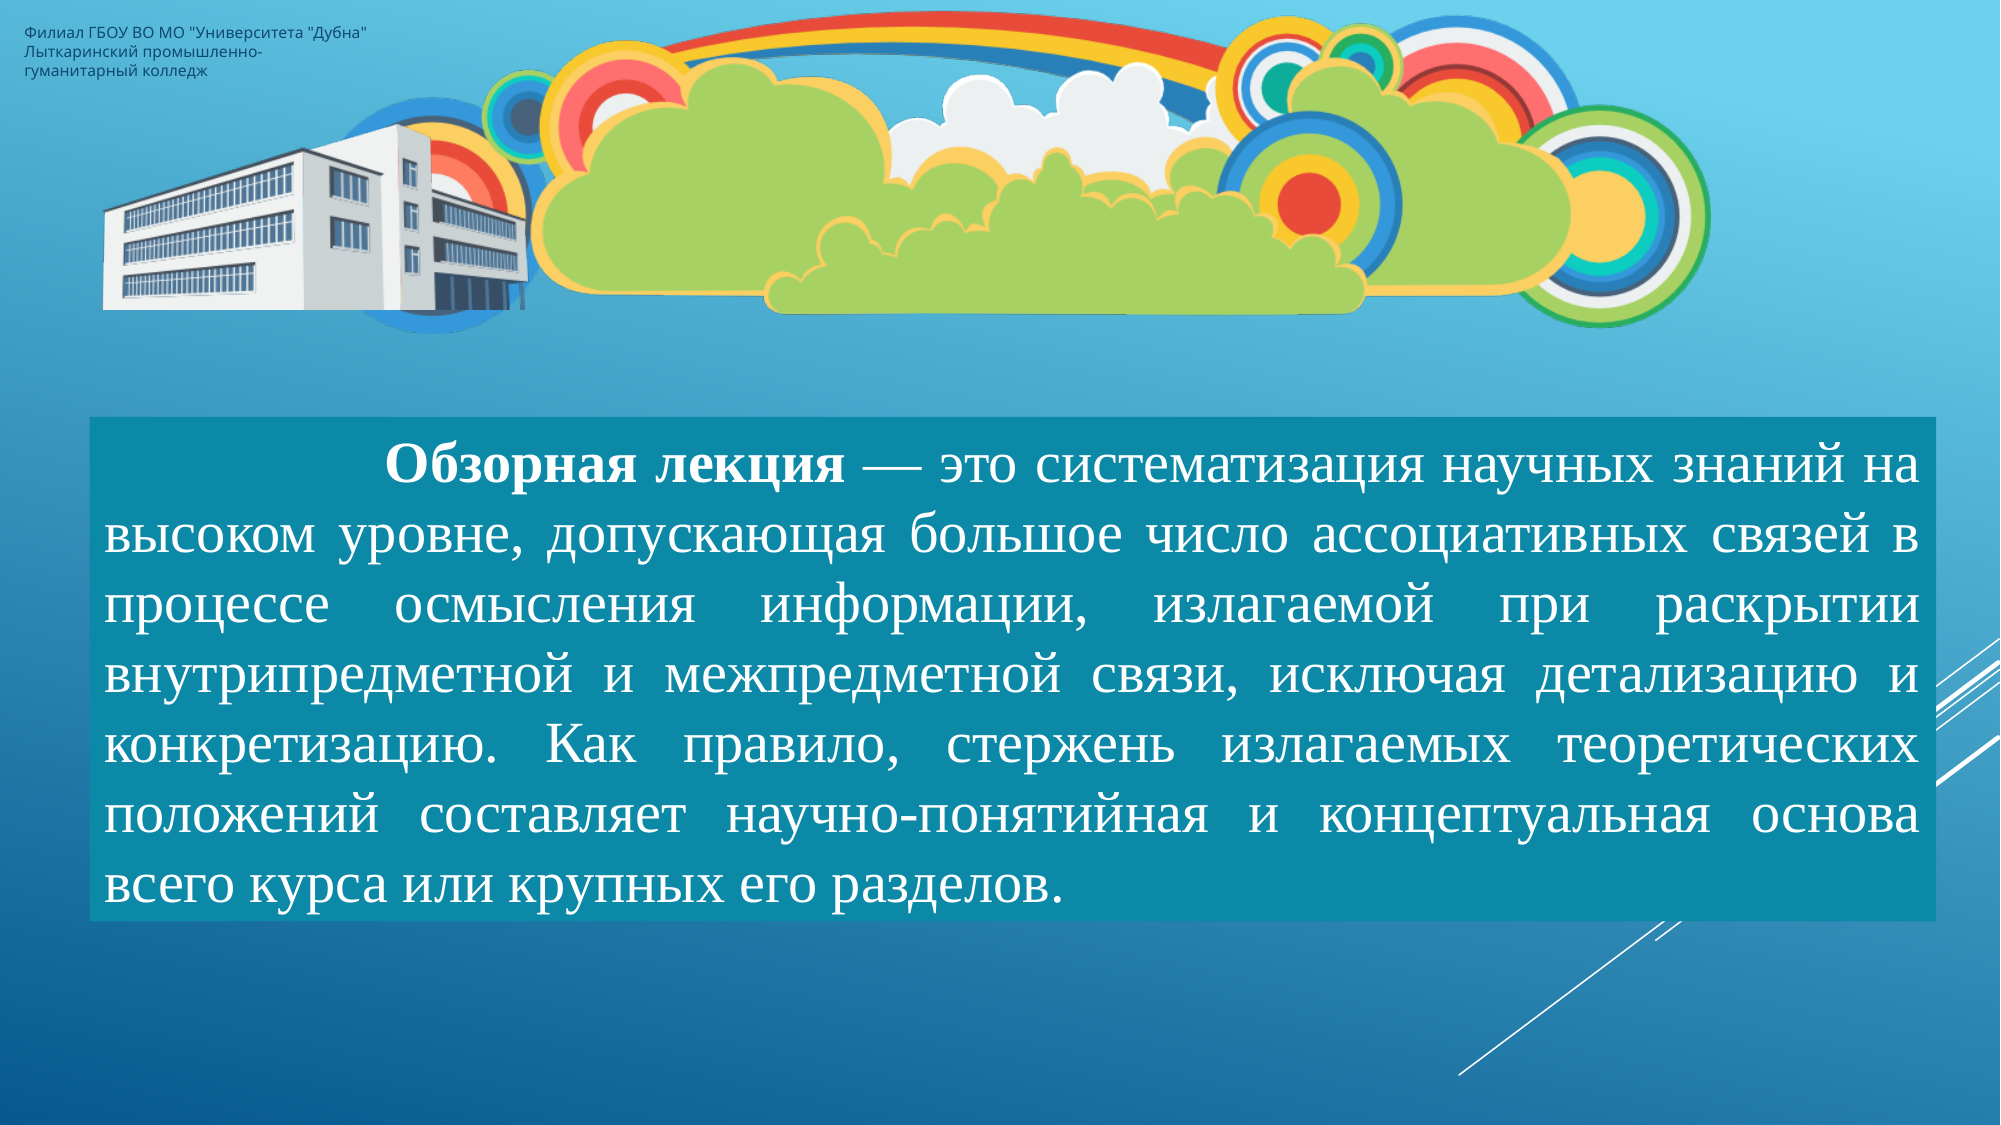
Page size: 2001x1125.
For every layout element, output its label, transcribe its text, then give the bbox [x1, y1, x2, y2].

text_box Обзорная лекция — это систематизация научных знаний на высоком уровне, допускающая большое число ассоциативных связей в процессе осмысления информации, излагаемой при раскрытии внутрипредметной и межпредметной связи, исключая детализацию и конкретизацию. Как правило, стержень излагаемых теоретических положений составляет научно-понятийная и концептуальная основа всего курса или крупных его разделов. [89, 416, 1937, 922]
picture [0, 124, 532, 310]
text_box Филиал ГБОУ ВО МО "Университета "Дубна" Лыткаринский промышленно- гуманитарный колледж [9, 15, 314, 87]
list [314, 0, 1711, 334]
